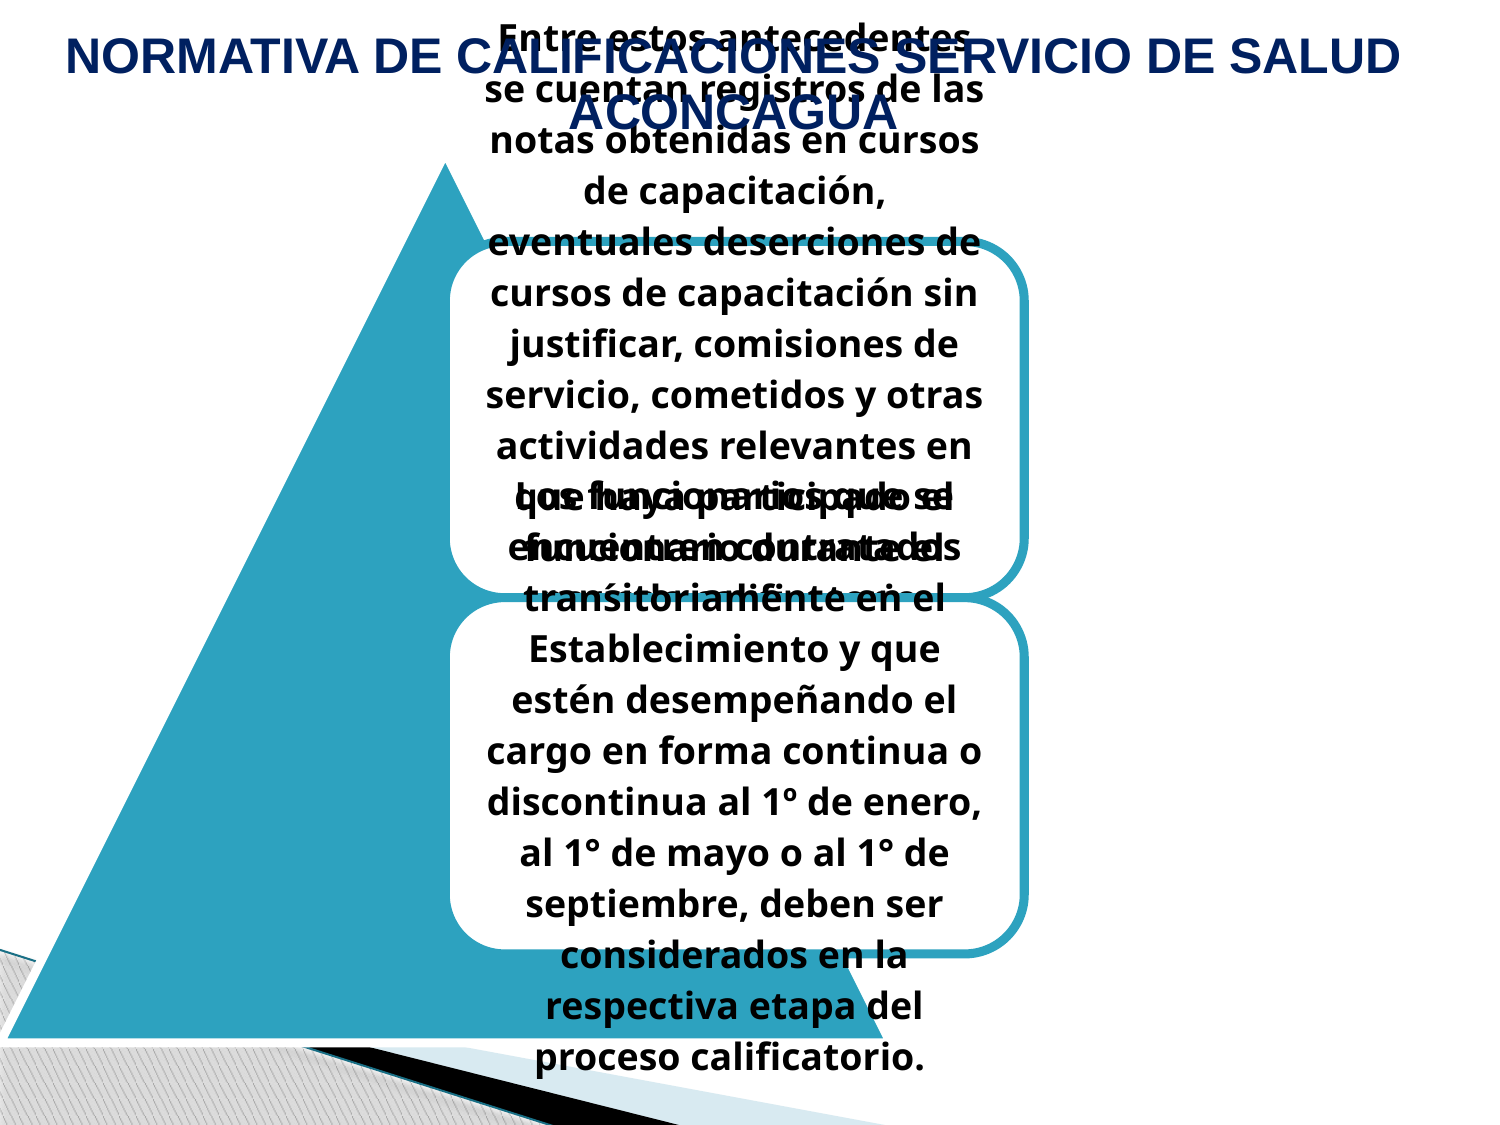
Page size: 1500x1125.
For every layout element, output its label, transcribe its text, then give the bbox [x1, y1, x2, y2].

title NORMATIVA DE CALIFICACIONES SERVICIO DE SALUD ACONCAGUA [17, 19, 1451, 149]
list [0, 152, 1442, 1044]
